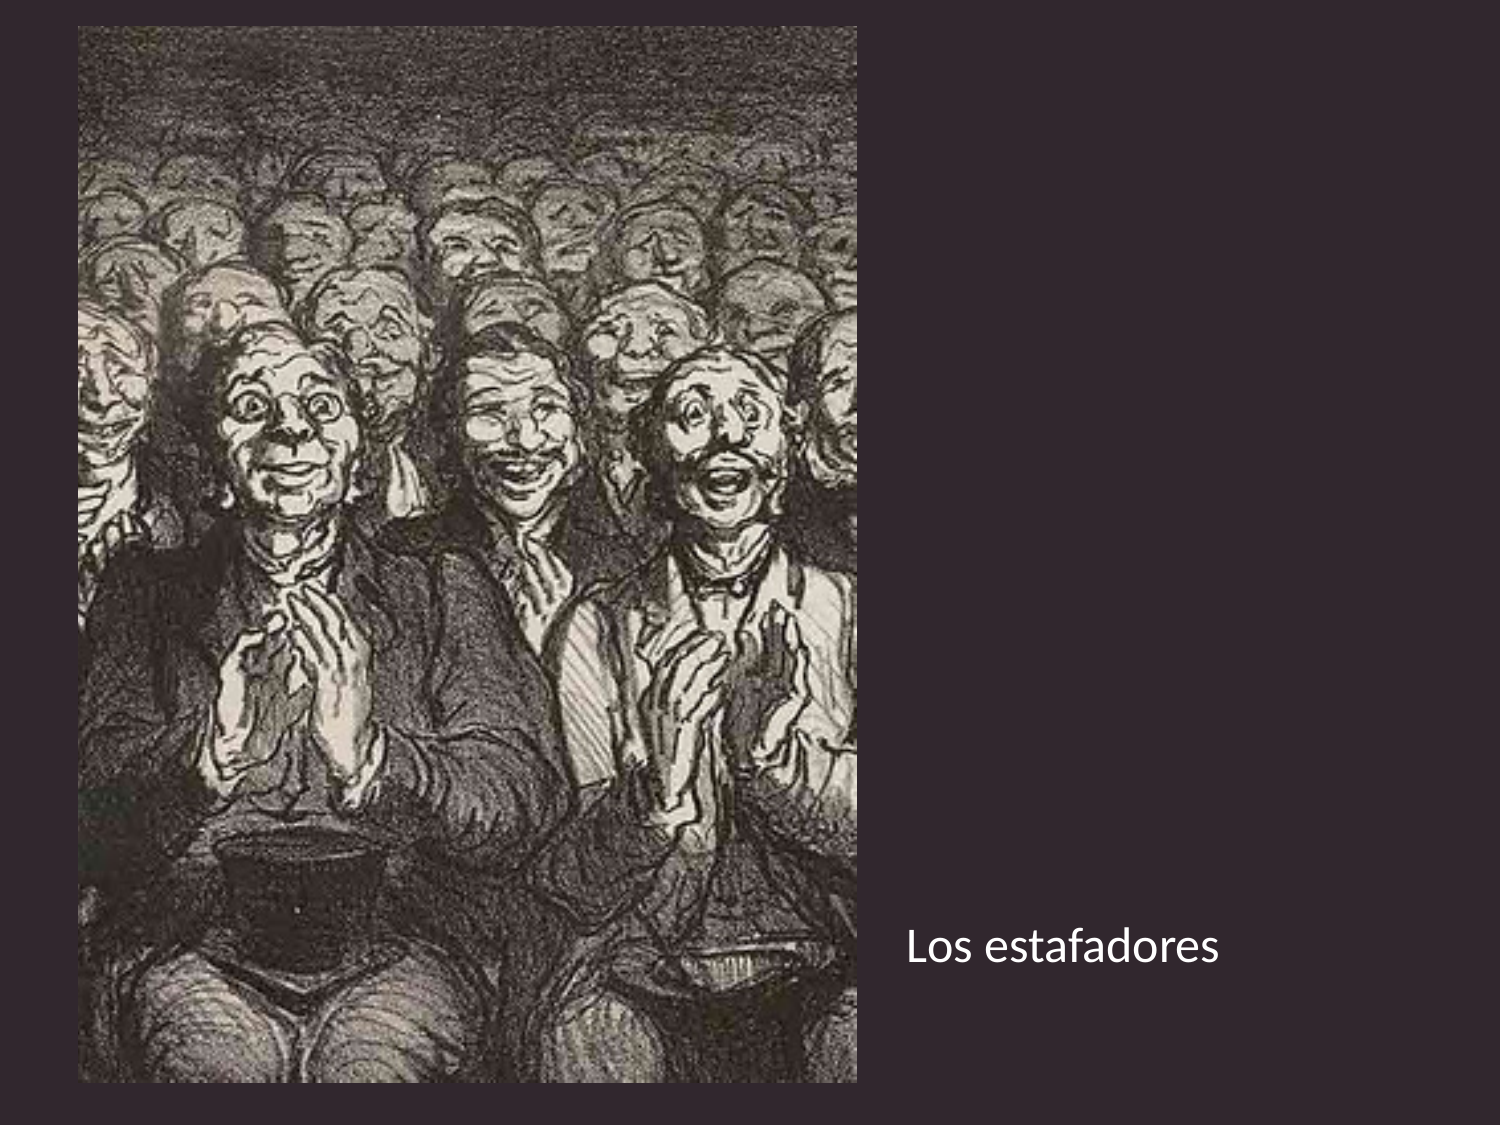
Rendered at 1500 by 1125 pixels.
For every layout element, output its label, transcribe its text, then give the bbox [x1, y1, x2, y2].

text_box Los estafadores [891, 905, 1459, 980]
picture [78, 26, 857, 1083]
